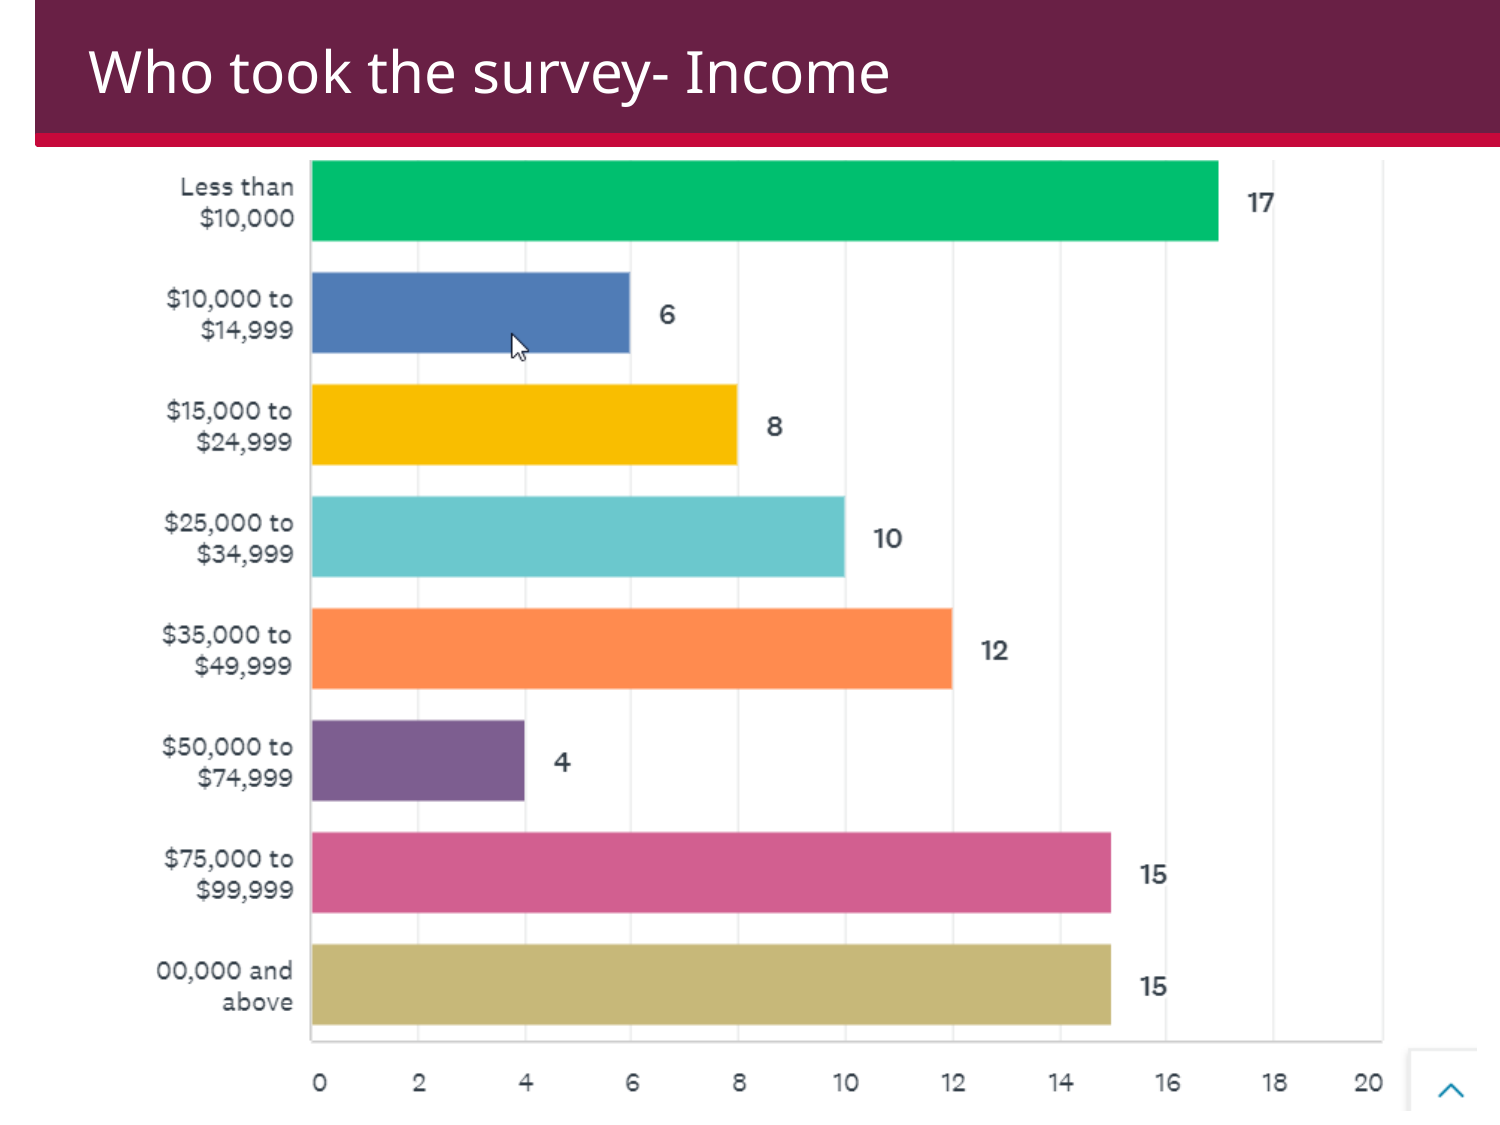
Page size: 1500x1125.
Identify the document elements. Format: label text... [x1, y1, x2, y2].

text_box [37, 0, 1500, 134]
text_box Who took the survey- Income [73, 2, 1463, 138]
picture [155, 159, 1477, 1111]
text_box [37, 134, 1500, 145]
